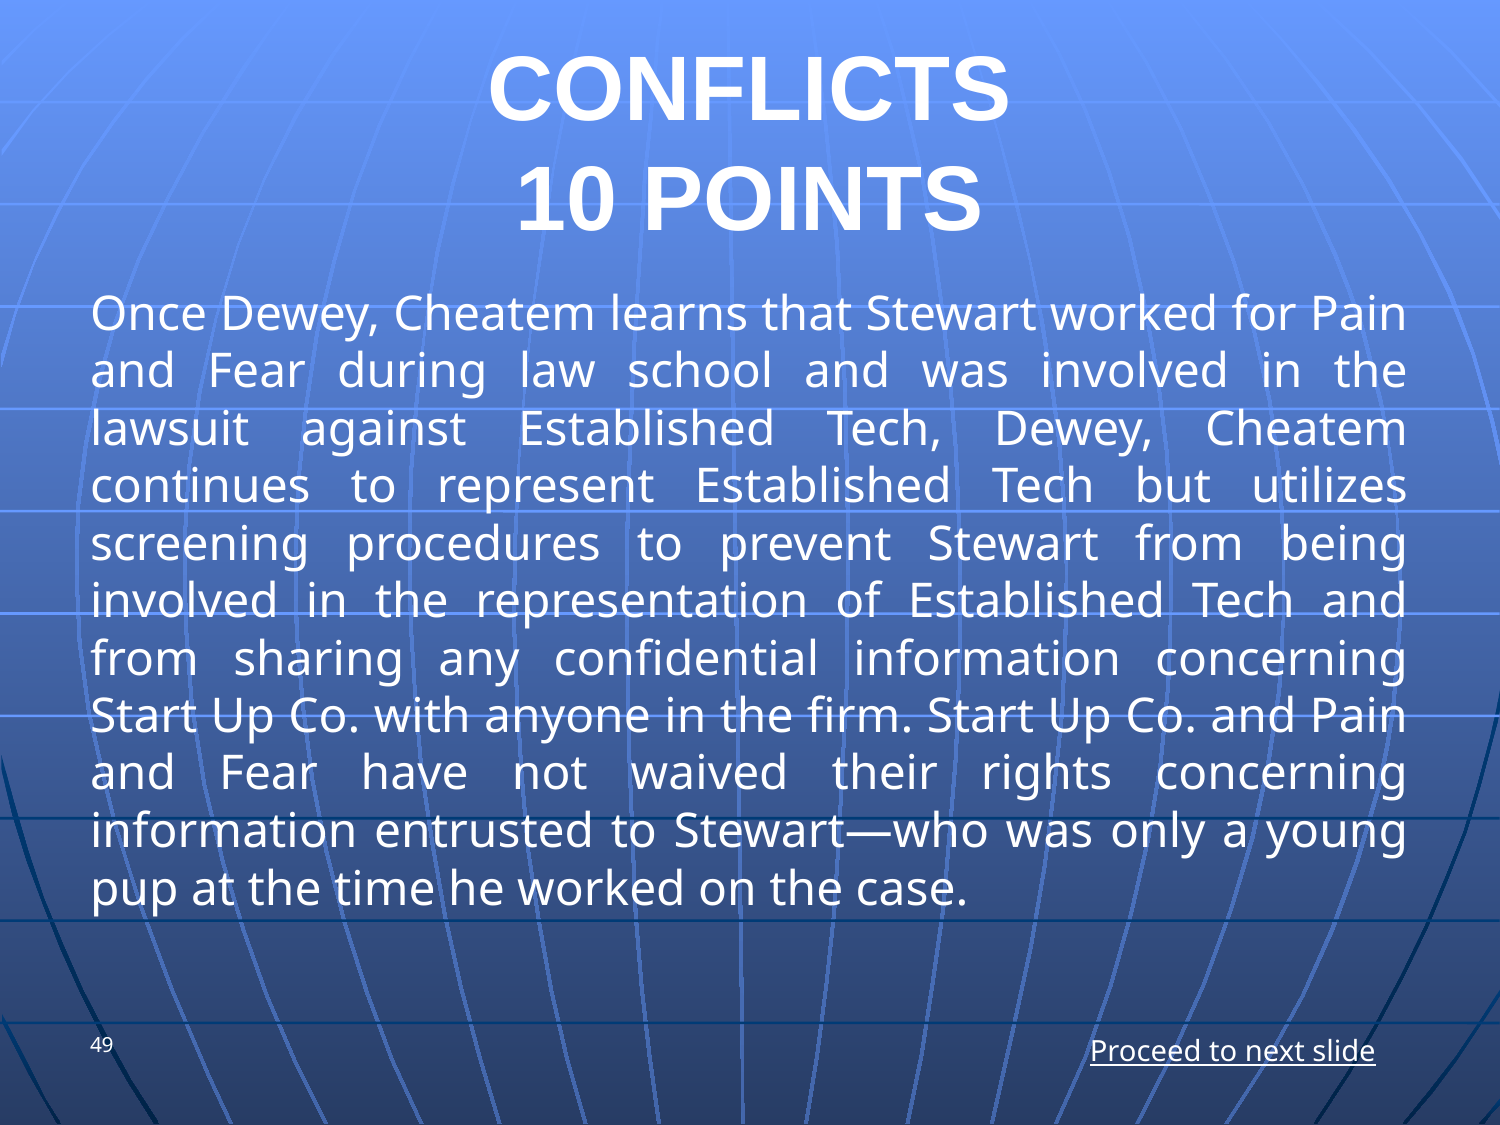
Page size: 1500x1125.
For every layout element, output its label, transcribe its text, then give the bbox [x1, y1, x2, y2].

text_box Proceed to next slide [1074, 1024, 1413, 1075]
list Once Dewey, Cheatem learns that Stewart worked for Pain and Fear during law school and was involved in the lawsuit against Established Tech, Dewey, Cheatem continues to represent Established Tech but utilizes screening procedures to prevent Stewart from being involved in the representation of Established Tech and from sharing any confidential information concerning Start Up Co. with anyone in the firm. Start Up Co. and Pain and Fear have not waived their rights concerning information entrusted to Stewart—who was only a young pup at the time he worked on the case. [74, 274, 1426, 1006]
title CONFLICTS 10 POINTS [74, 45, 1426, 233]
slide_number 49 [74, 1023, 426, 1100]
